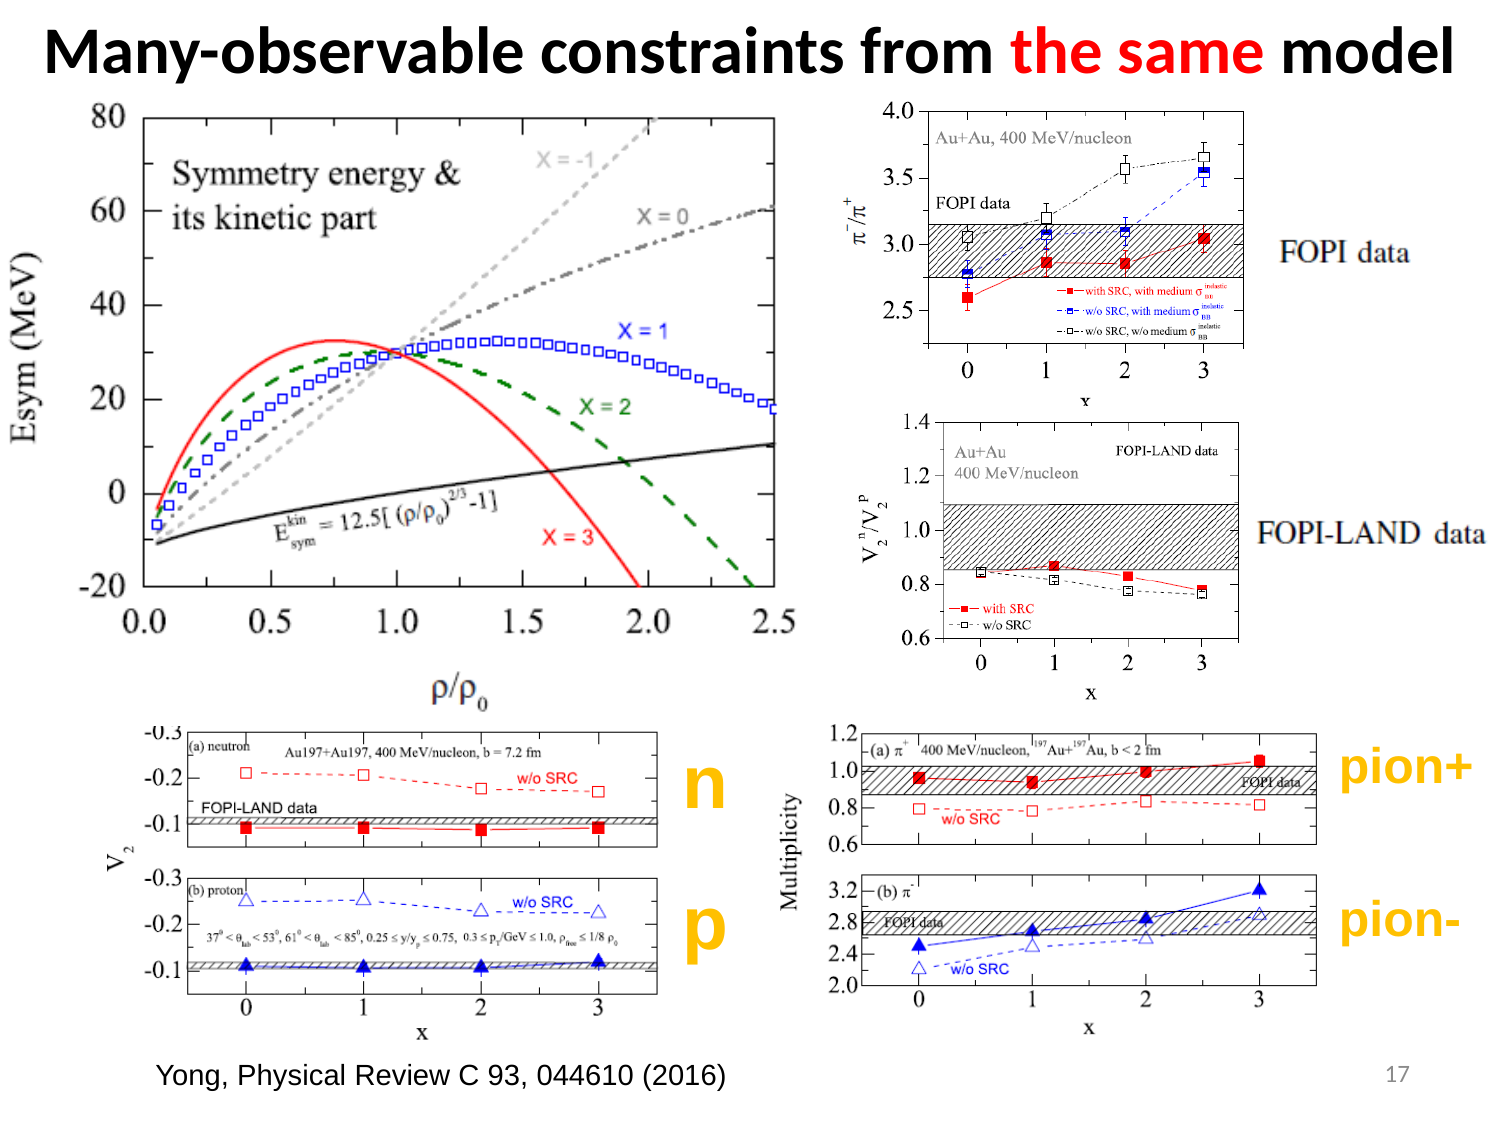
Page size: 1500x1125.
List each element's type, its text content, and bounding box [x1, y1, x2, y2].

text_box Yong, Physical Review C 93, 044610 (2016) [140, 1049, 1074, 1099]
text_box Many-observable constraints from the same model [0, 0, 1500, 95]
slide_number 17 [1074, 1042, 1425, 1103]
picture [1277, 234, 1414, 274]
picture [0, 81, 1325, 1049]
text_box pion+ [1330, 726, 1500, 802]
text_box n [674, 735, 750, 832]
picture [831, 93, 1255, 704]
text_box p [674, 867, 750, 972]
picture [1253, 515, 1489, 552]
text_box pion- [1330, 878, 1500, 954]
